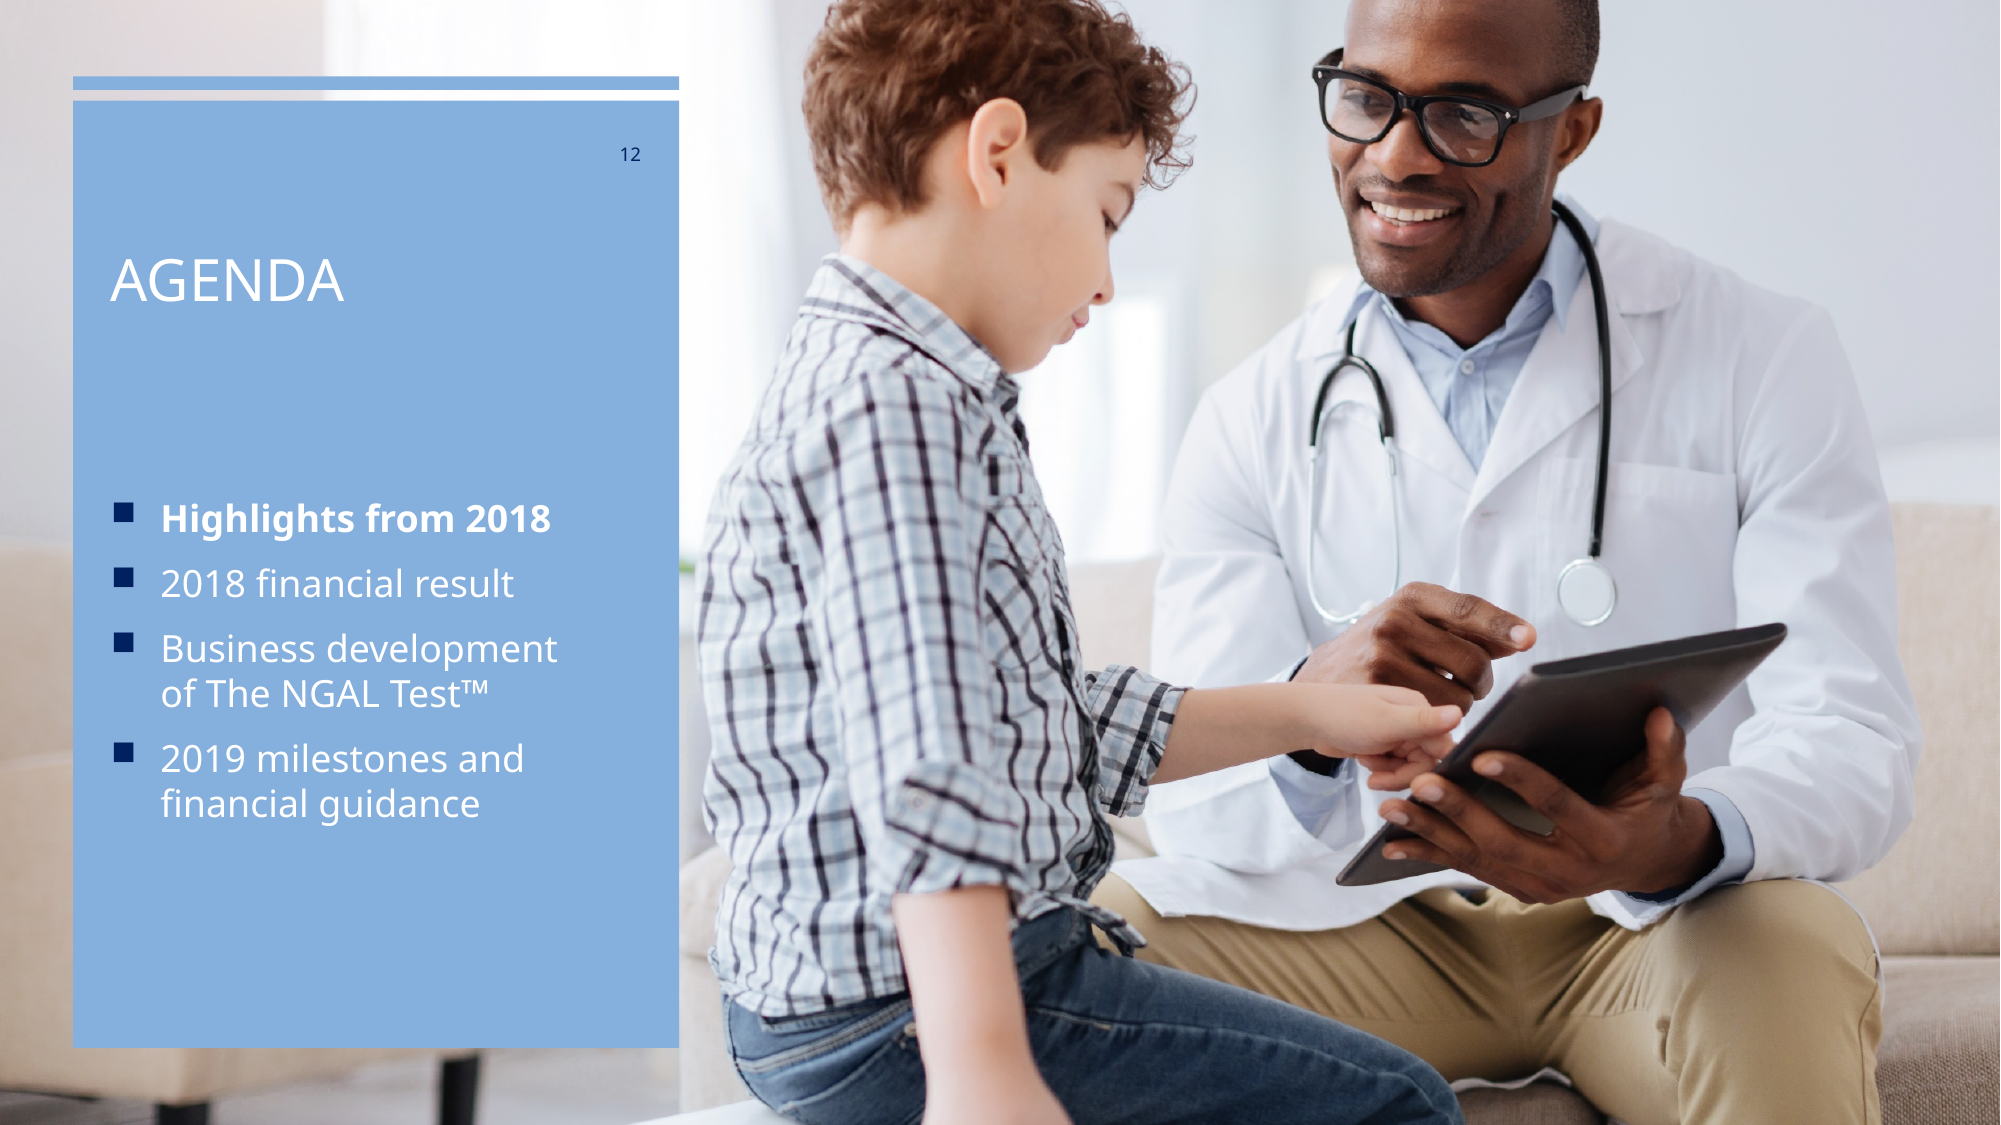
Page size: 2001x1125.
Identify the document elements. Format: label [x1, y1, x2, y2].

list [0, 0, 2000, 1125]
